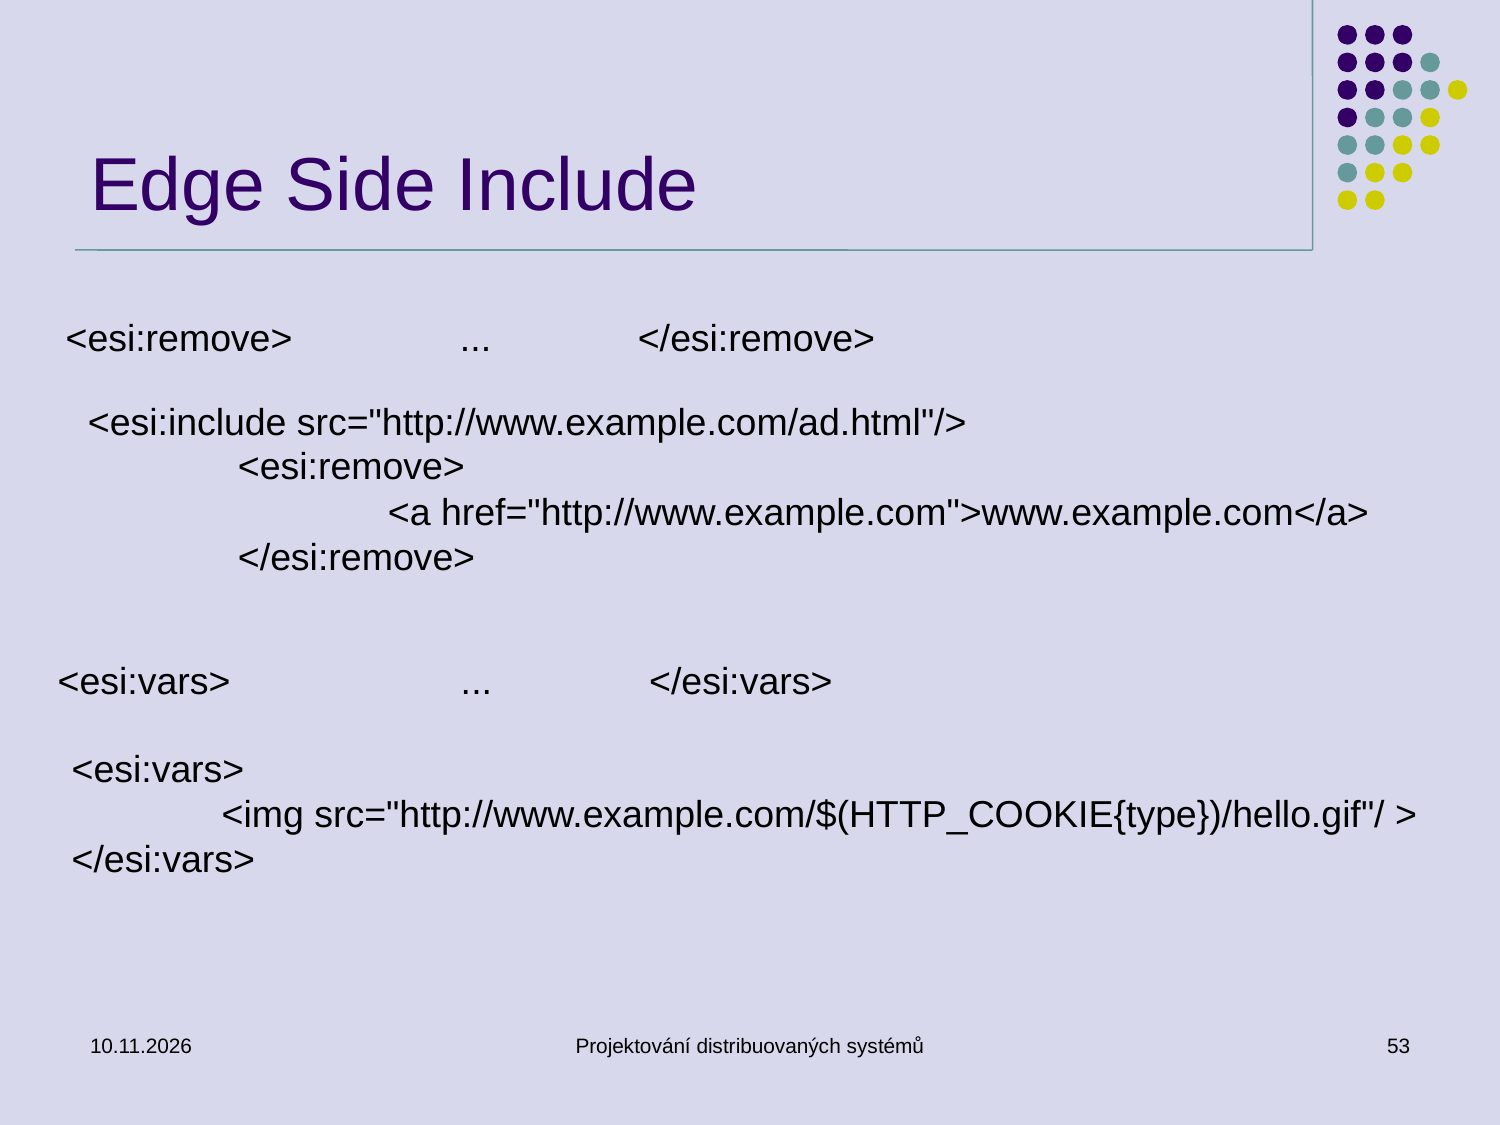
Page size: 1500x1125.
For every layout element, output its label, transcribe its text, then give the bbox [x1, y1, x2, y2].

text_box <esi:vars> <img src="http://www.example.com/$(HTTP_COOKIE{type})/hello.gif"/ > </esi:vars> [56, 737, 1444, 888]
slide_number 53 [1074, 1025, 1425, 1100]
title Edge Side Include [75, 20, 1313, 233]
footer Projektování distribuovaných systémů [512, 1025, 988, 1100]
text_box <esi:include src="http://www.example.com/ad.html"/> <esi:remove> <a href="http://www.example.com">www.example.com</a> </esi:remove> [73, 390, 1395, 585]
text_box <esi:remove> ... </esi:remove> [50, 306, 892, 367]
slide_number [75, 1025, 425, 1100]
text_box <esi:vars> ... </esi:vars> [42, 649, 849, 710]
